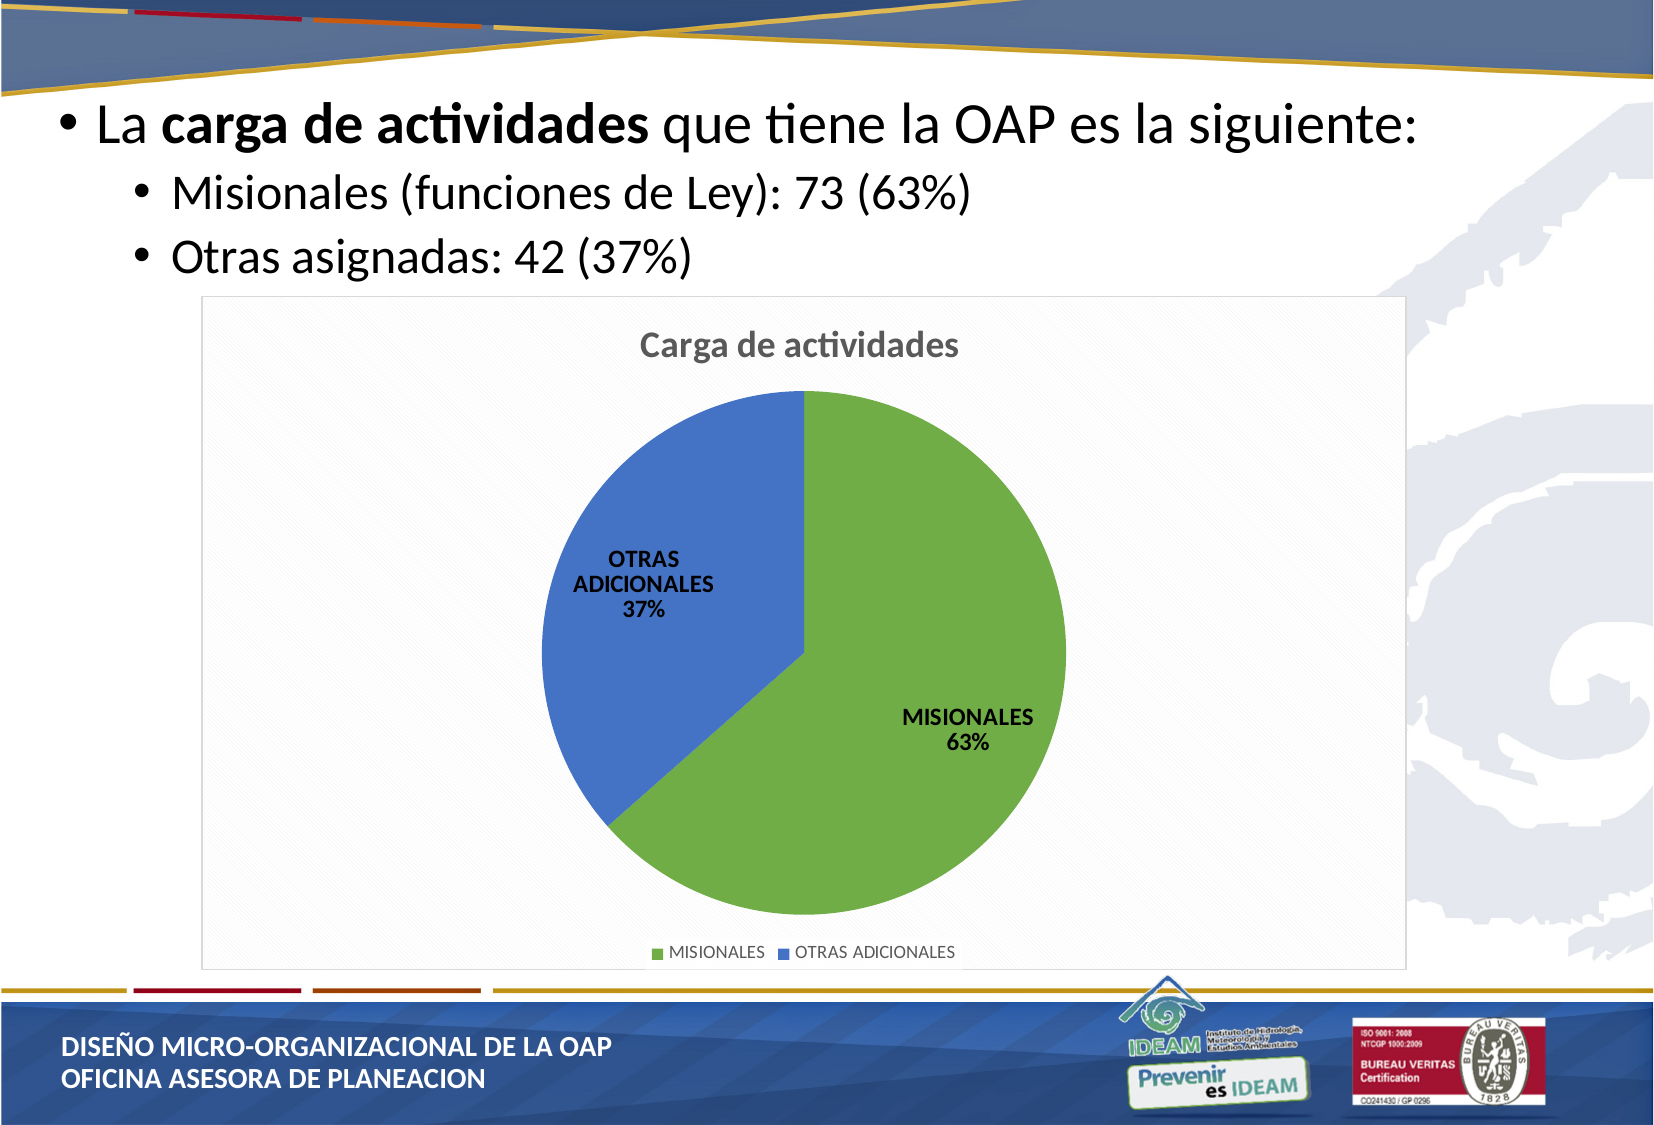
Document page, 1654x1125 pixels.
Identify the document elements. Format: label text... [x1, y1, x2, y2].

list La carga de actividades que tiene la OAP es la siguiente: Misionales (funciones de Ley): 73 (63%) Otras asignadas: 42 (37%) [43, 85, 1602, 380]
picture [0, 0, 1654, 1125]
chart [200, 295, 1407, 971]
